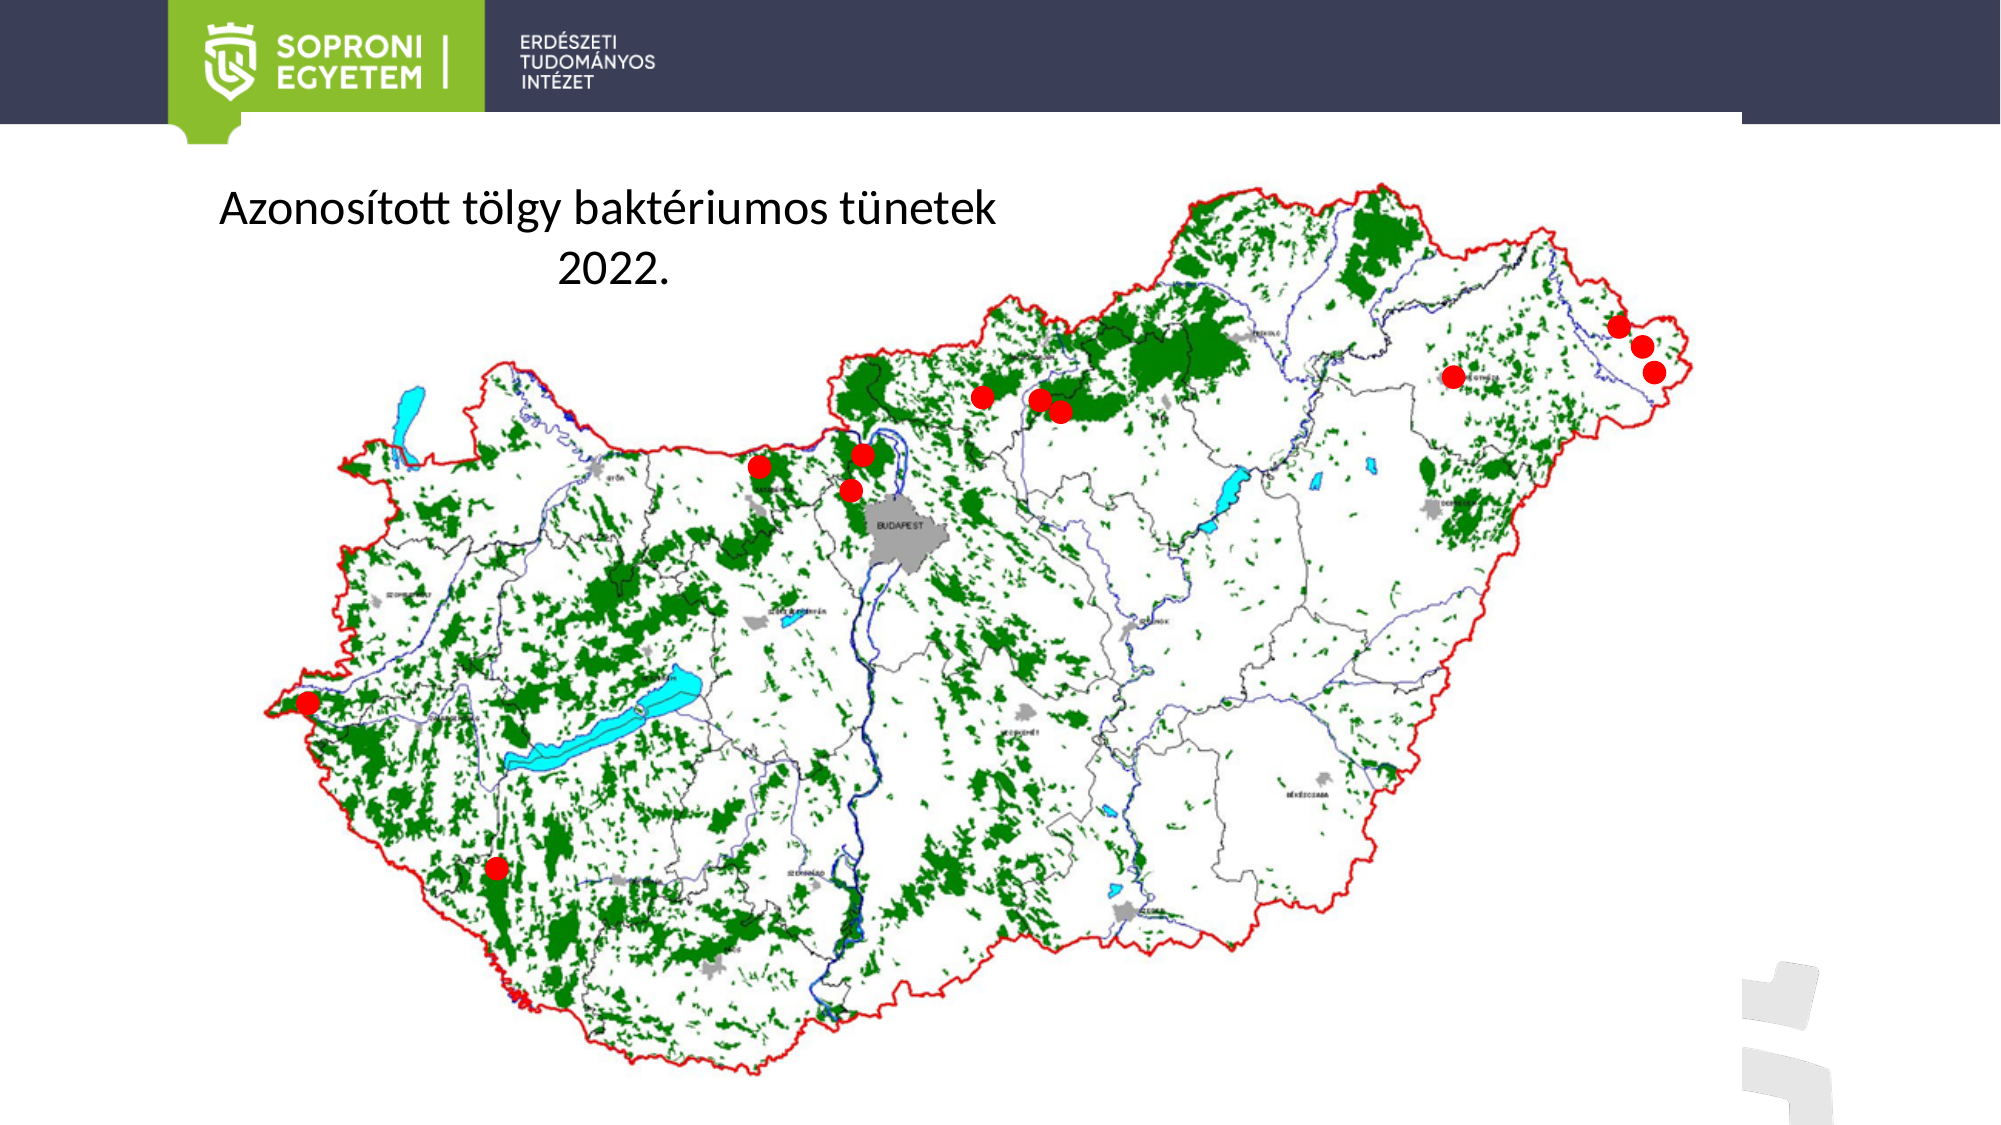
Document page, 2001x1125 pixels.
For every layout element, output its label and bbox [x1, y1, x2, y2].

picture [0, 0, 2001, 1125]
text_box [200, 112, 1742, 1125]
